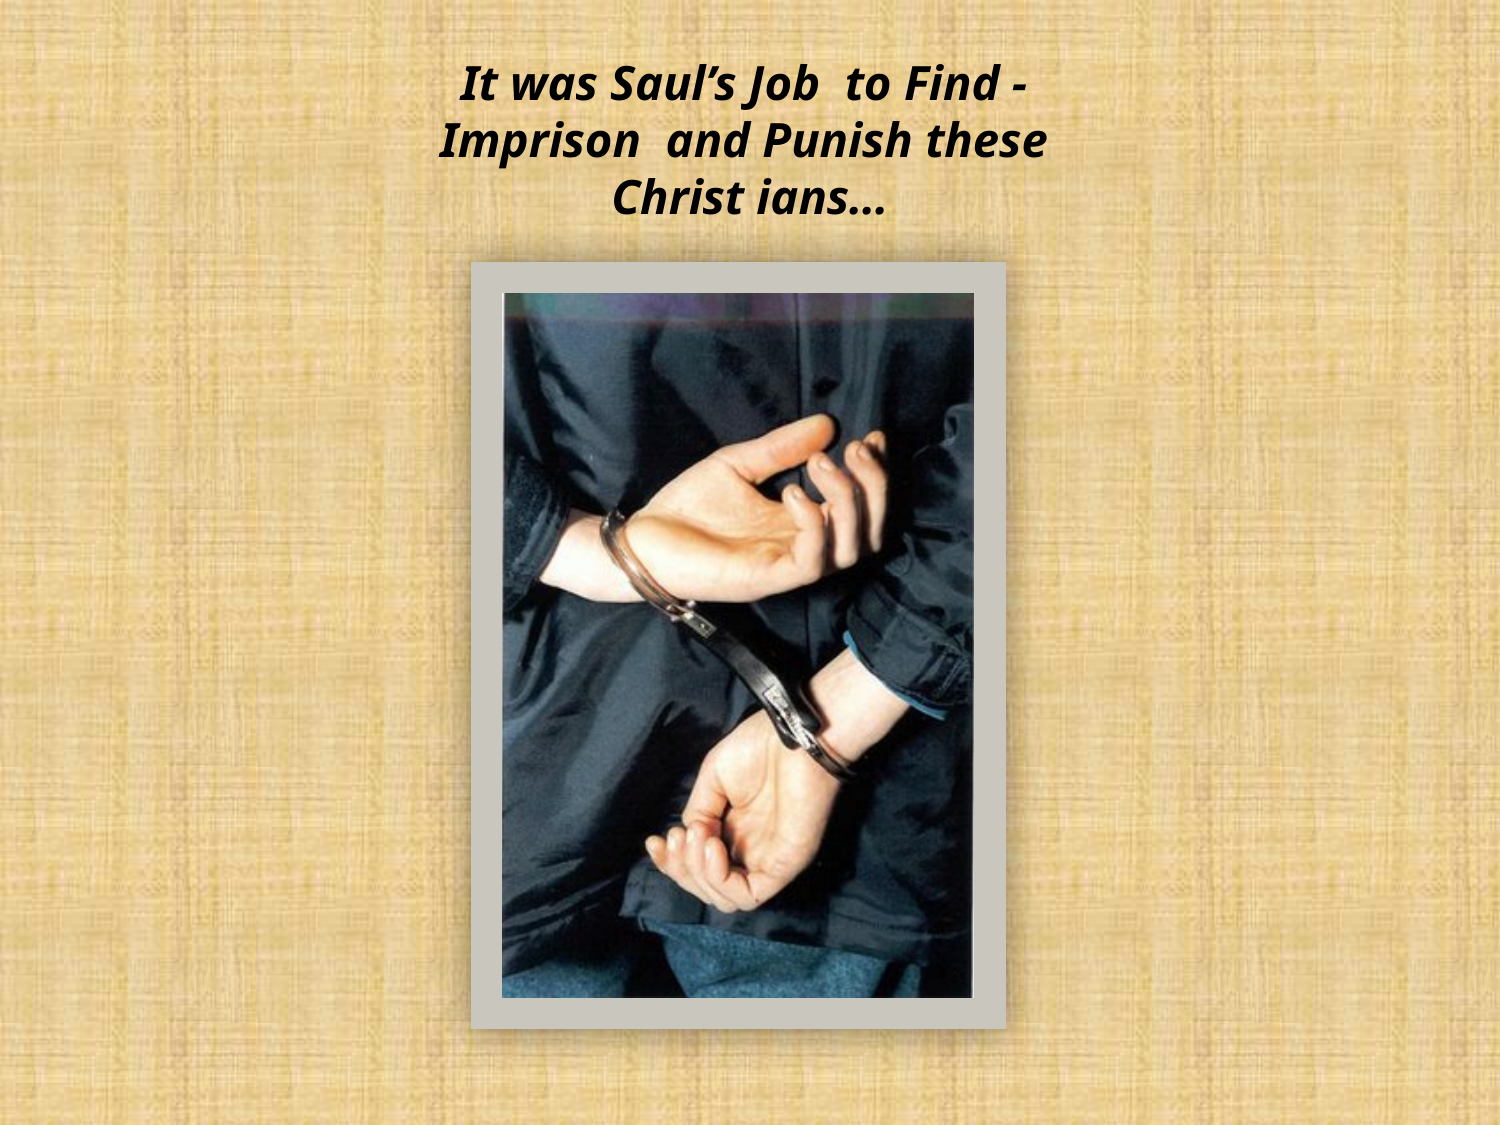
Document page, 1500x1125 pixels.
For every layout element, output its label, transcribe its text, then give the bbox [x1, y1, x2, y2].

title It was Saul’s Job to Find - Imprison and Punish these Christ ians… [75, 45, 1425, 233]
picture [0, 0, 1500, 1125]
